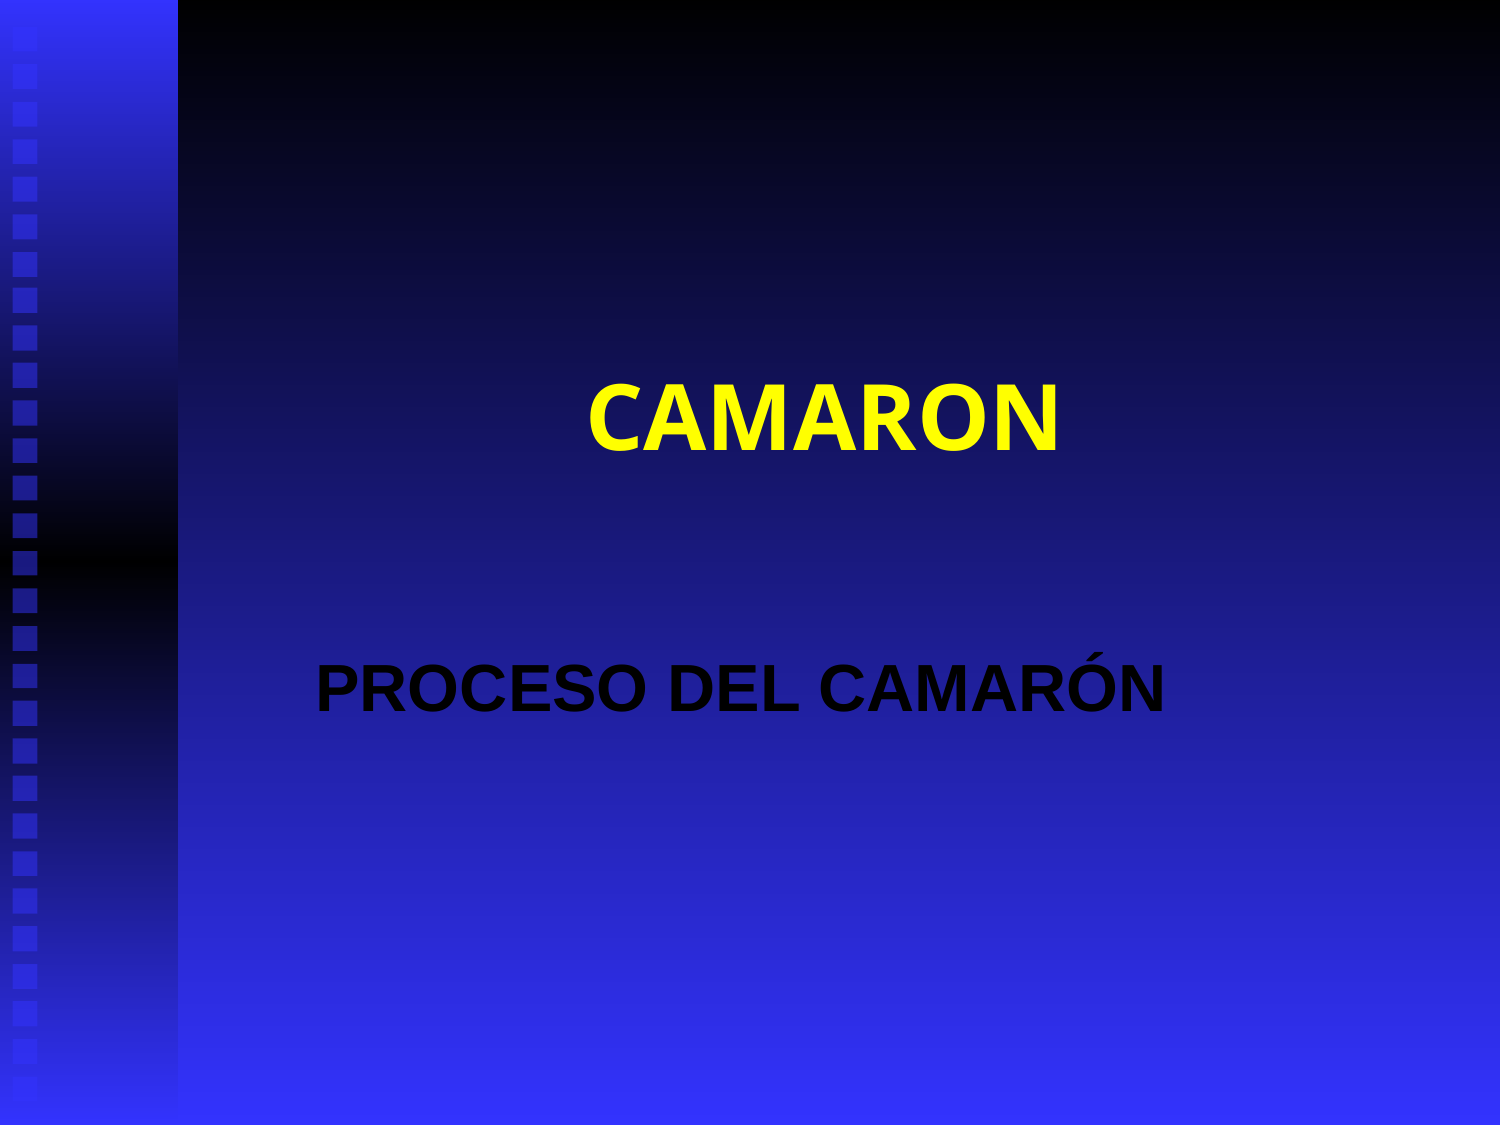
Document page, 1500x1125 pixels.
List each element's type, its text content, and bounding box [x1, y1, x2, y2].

subtitle PROCESO DEL CAMARÓN [299, 637, 1351, 926]
title CAMARON [187, 374, 1463, 563]
